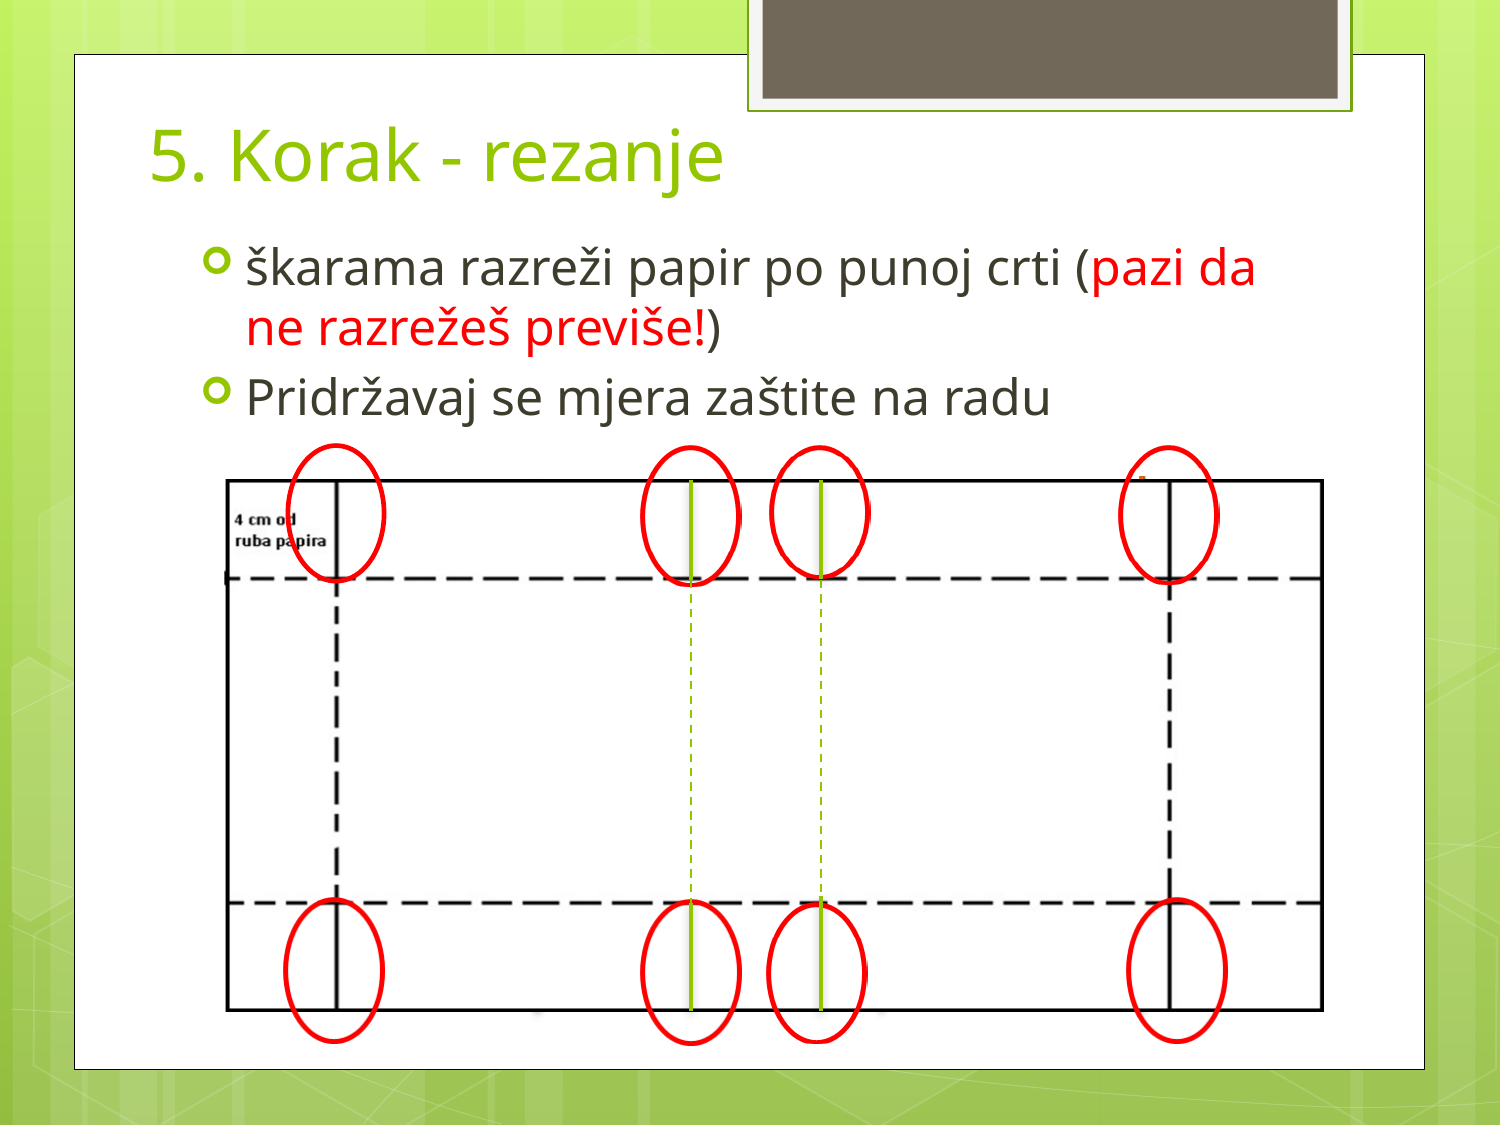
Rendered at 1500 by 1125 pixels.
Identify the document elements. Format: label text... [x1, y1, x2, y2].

text_box [294, 444, 378, 476]
title 5. Korak - rezanje [133, 101, 1287, 290]
picture [223, 445, 1324, 1047]
list škarama razreži papir po punoj crti (pazi da ne razrežeš previše!) Pridržavaj se mjera zaštite na radu [173, 228, 1286, 804]
